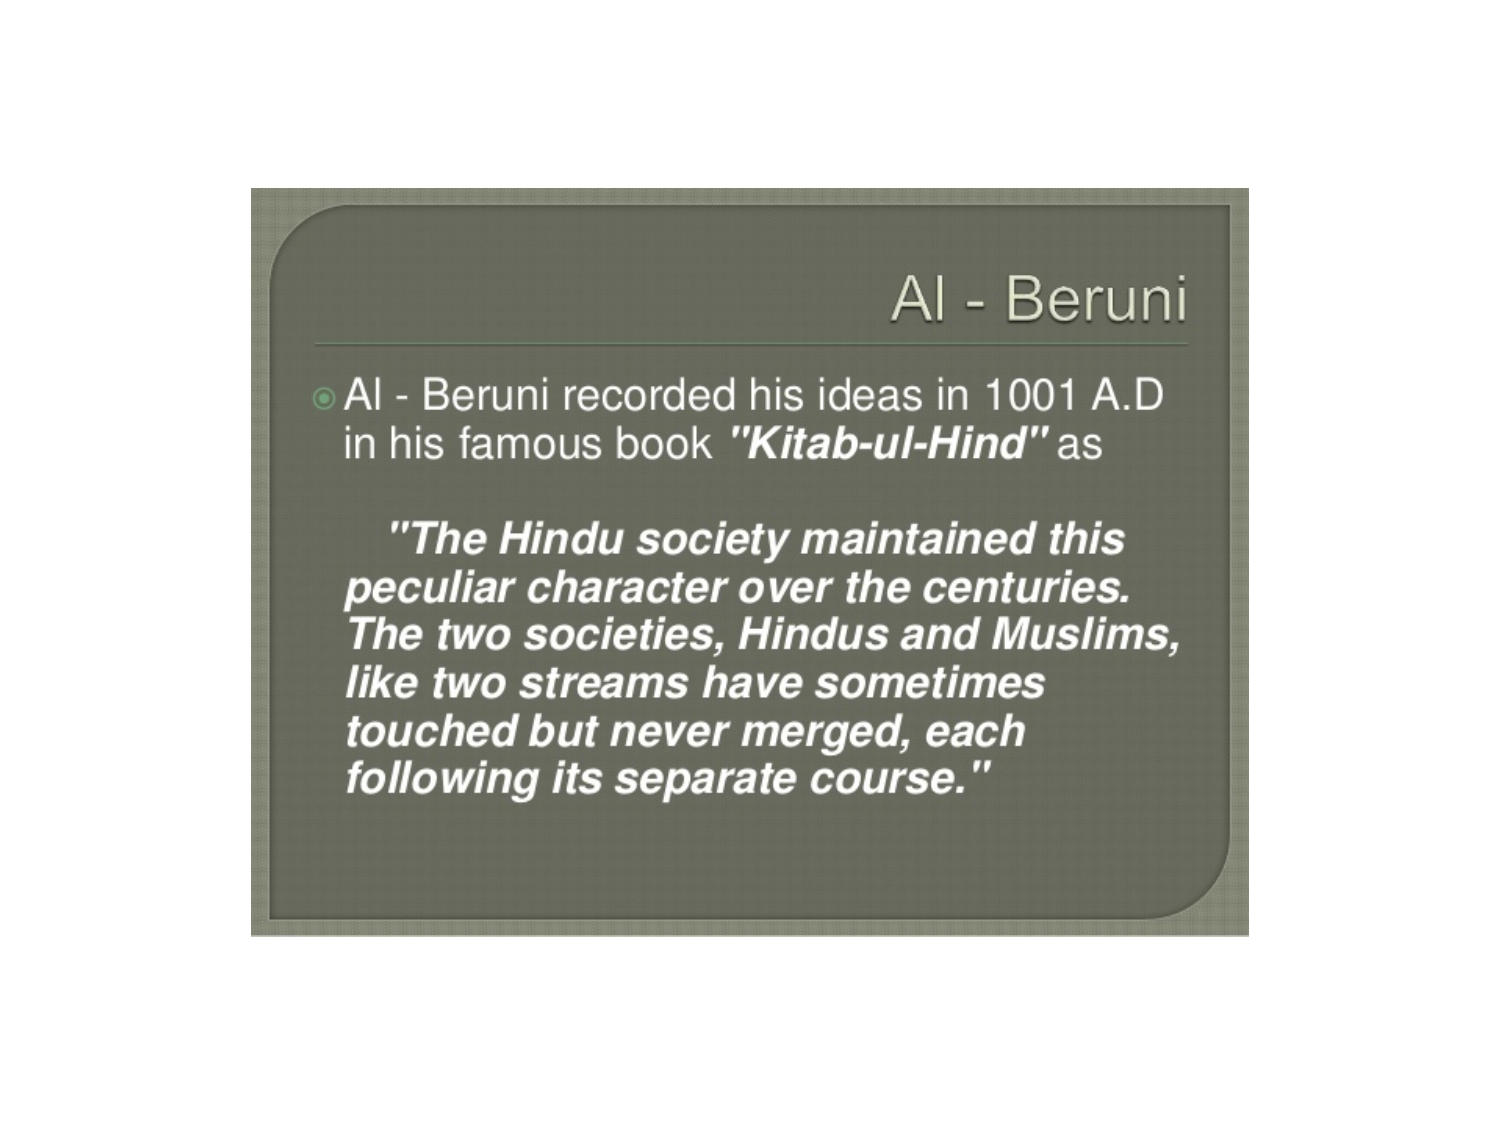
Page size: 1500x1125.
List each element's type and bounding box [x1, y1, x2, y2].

picture [251, 187, 1249, 937]
